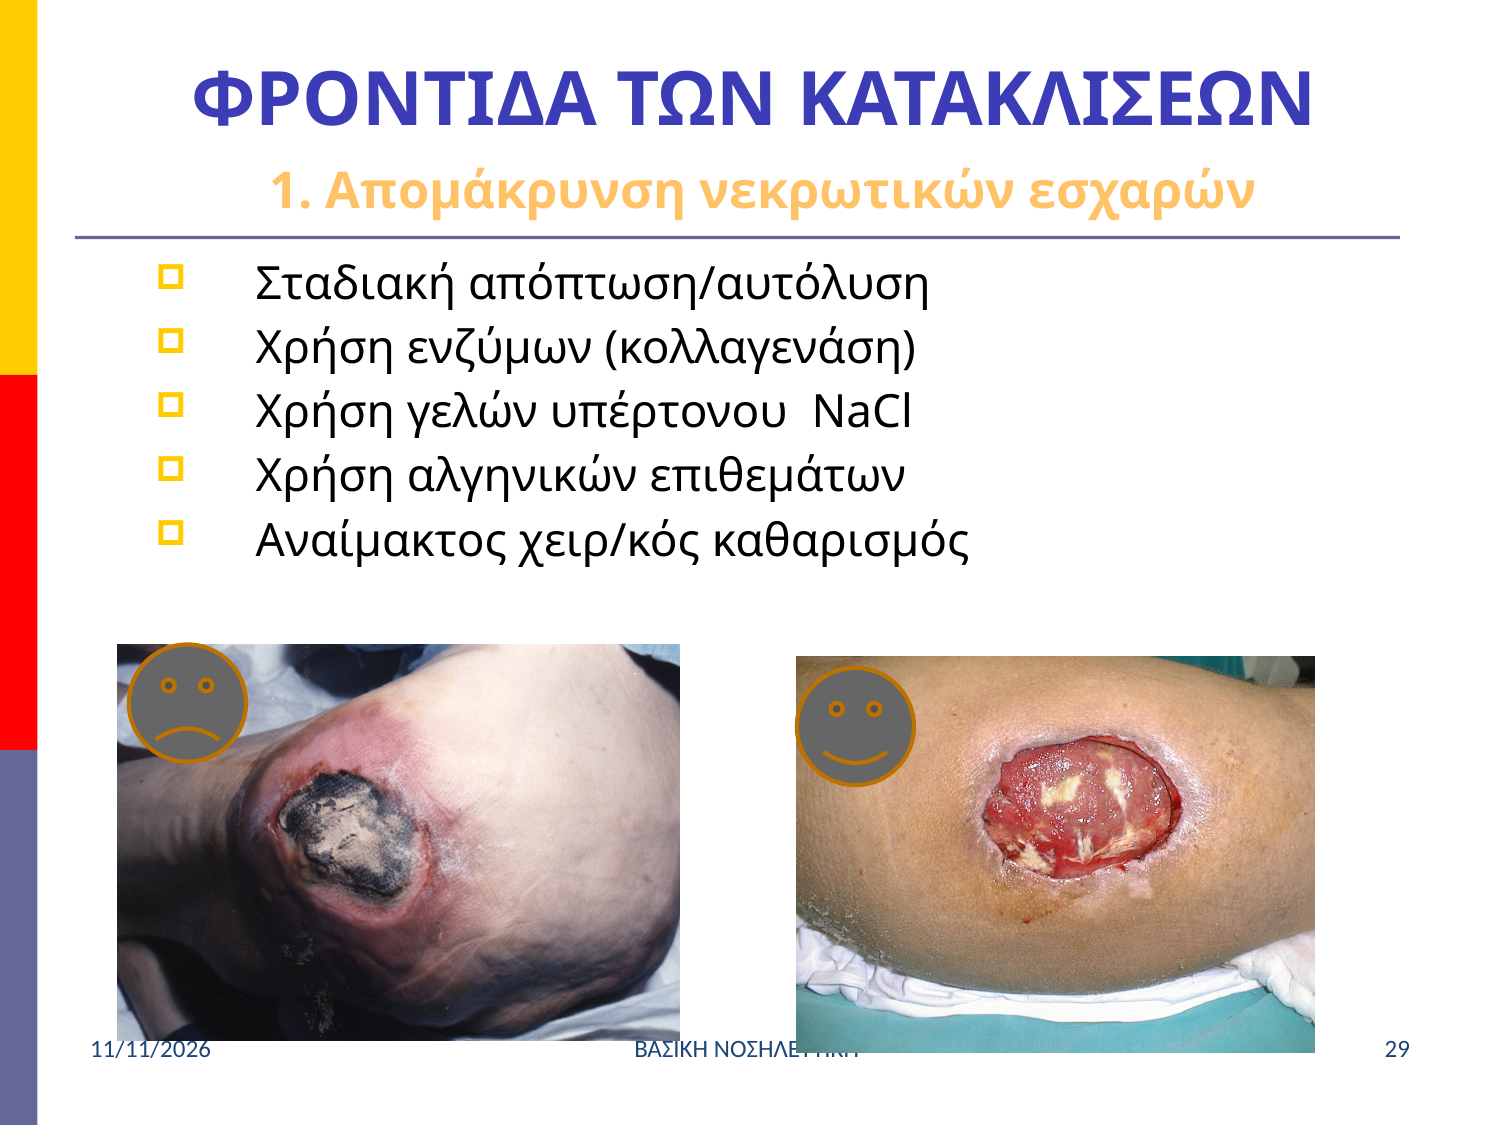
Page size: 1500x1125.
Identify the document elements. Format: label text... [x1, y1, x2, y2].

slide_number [74, 1024, 426, 1101]
footer ΒΑΣΙΚΗ ΝΟΣΗΛΕΥΤΙΚΗ [512, 1024, 988, 1101]
picture [796, 655, 1316, 1054]
list Σταδιακή απόπτωση/αυτόλυση Χρήση ενζύμων (κολλαγενάση) Χρήση γελών υπέρτονου NaCl Χρήση αλγηνικών επιθεμάτων Αναίμακτος χειρ/κός καθαρισμός [140, 245, 1329, 897]
picture [116, 644, 680, 1041]
slide_number 29 [1074, 1024, 1426, 1101]
title ΦΡΟΝΤΙΔΑ ΤΩΝ ΚΑΤΑΚΛΙΣΕΩΝ 1. Απομάκρυνση νεκρωτικών εσχαρών [74, 41, 1426, 230]
